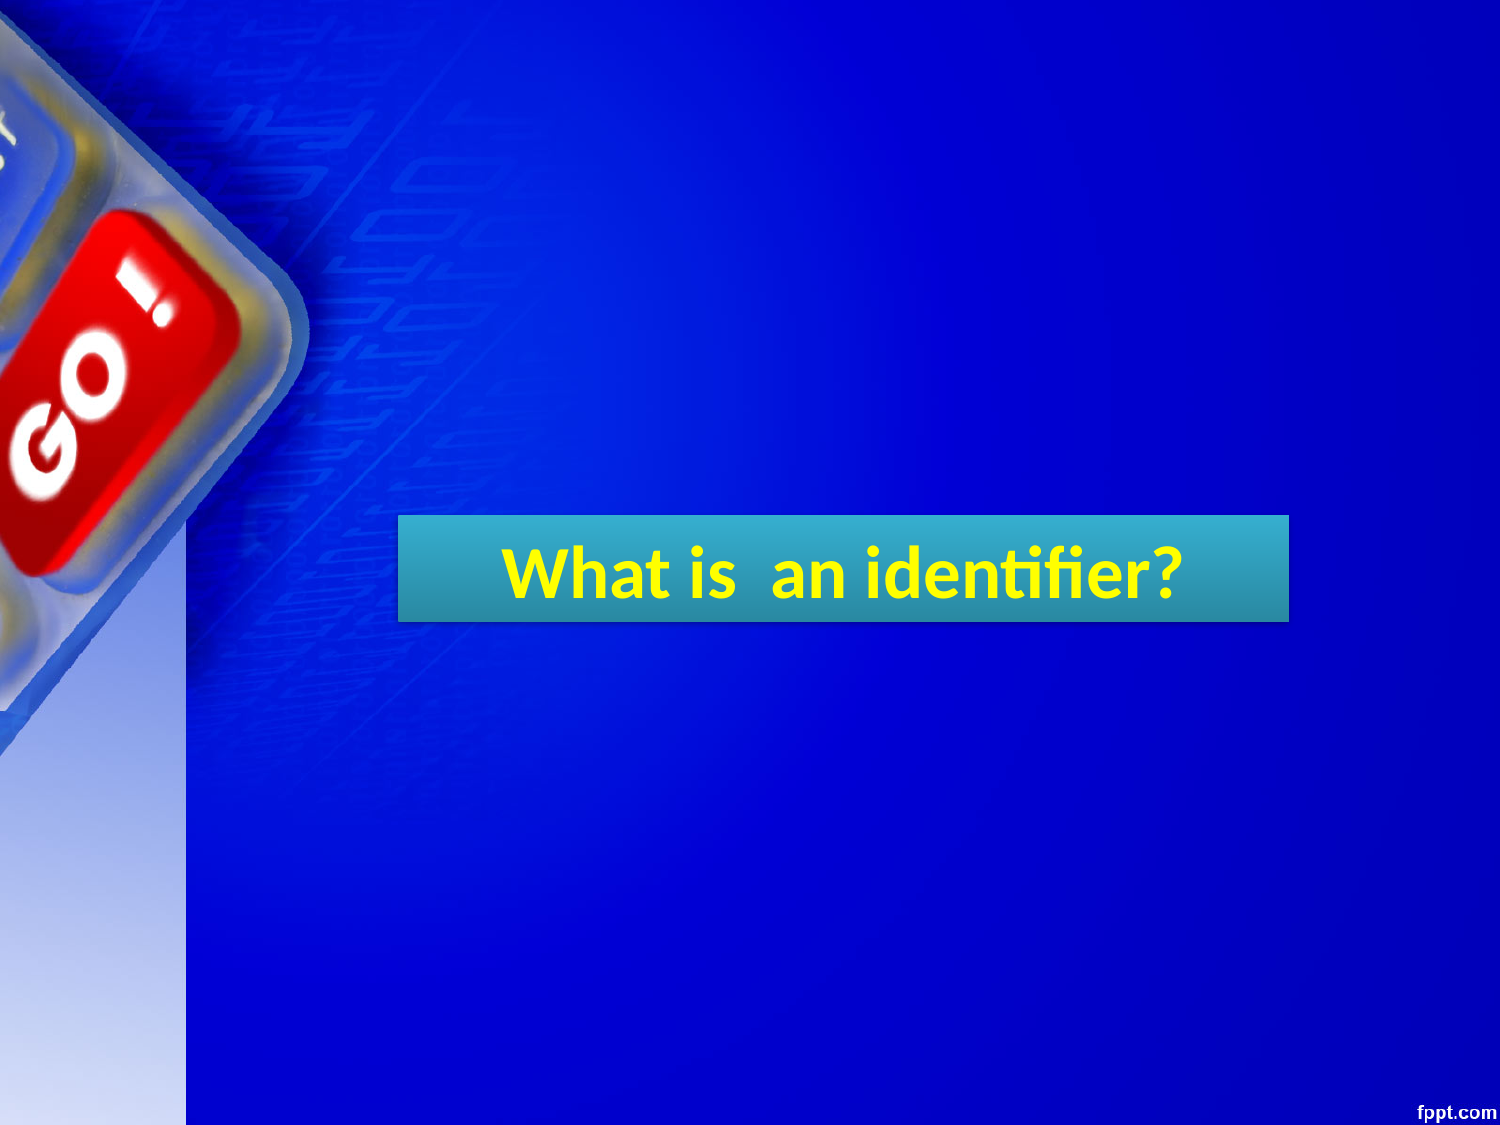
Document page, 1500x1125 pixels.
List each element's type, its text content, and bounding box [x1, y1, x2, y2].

list What is an identifier? [398, 515, 1289, 622]
picture [0, 0, 1500, 1125]
